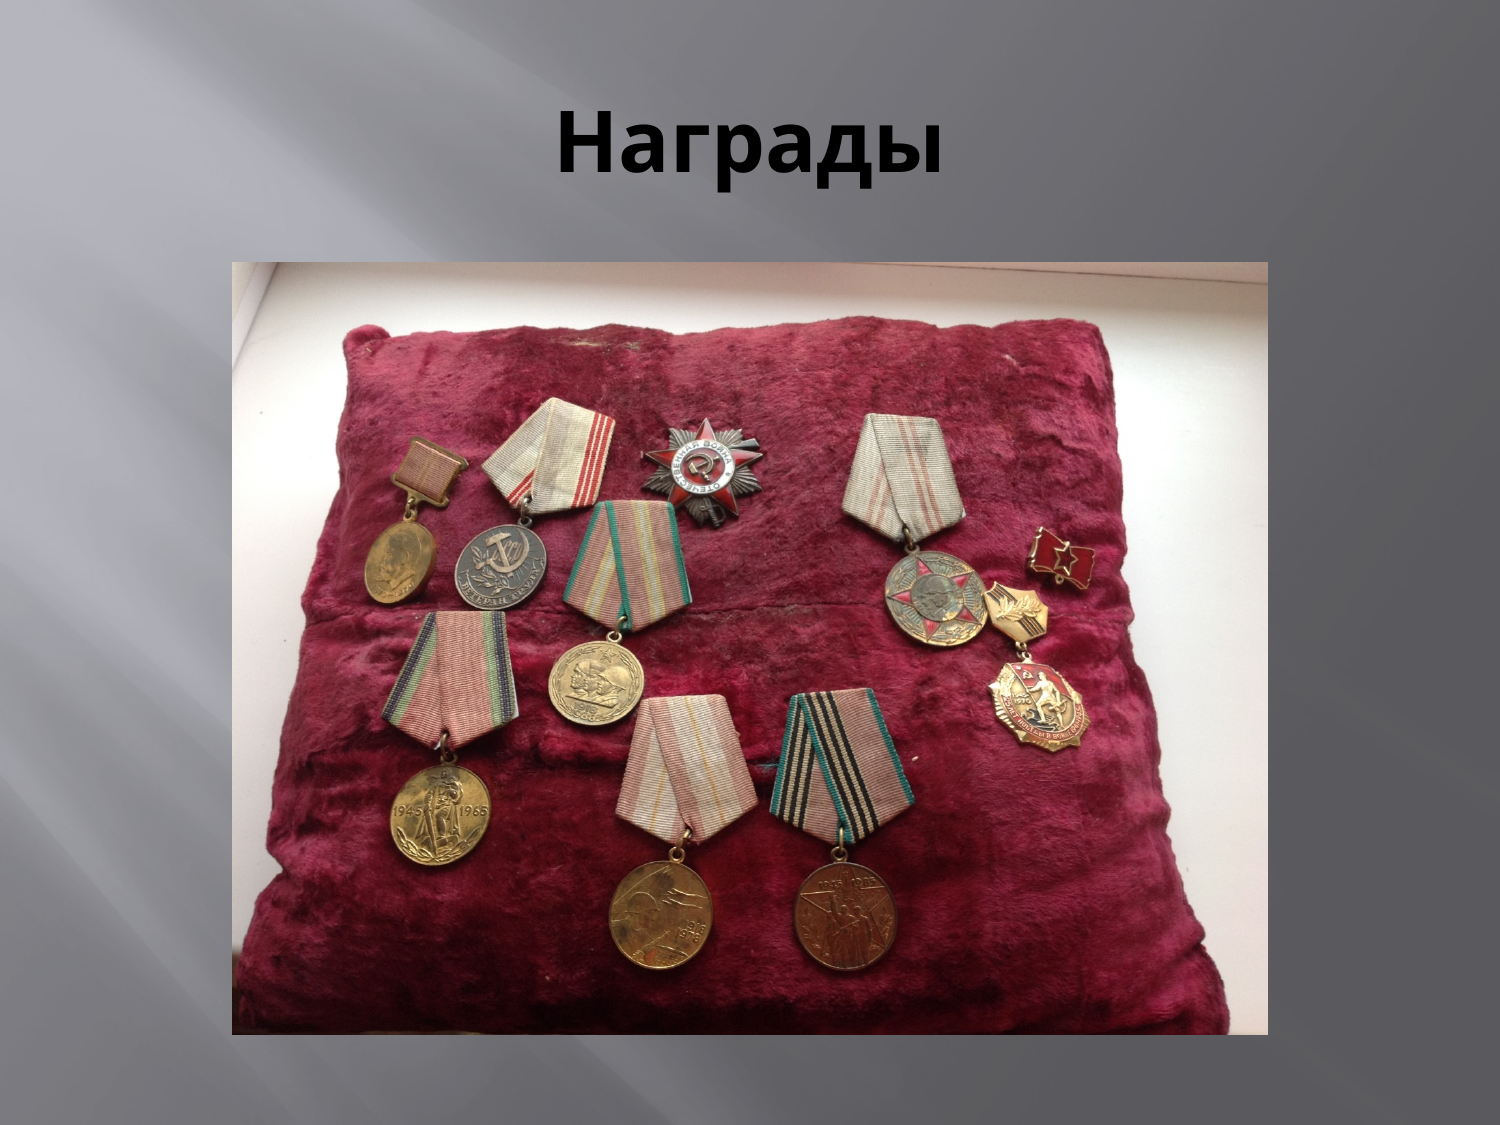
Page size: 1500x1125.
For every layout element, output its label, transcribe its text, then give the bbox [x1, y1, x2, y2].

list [232, 262, 1268, 1036]
title Награды [75, 45, 1425, 233]
